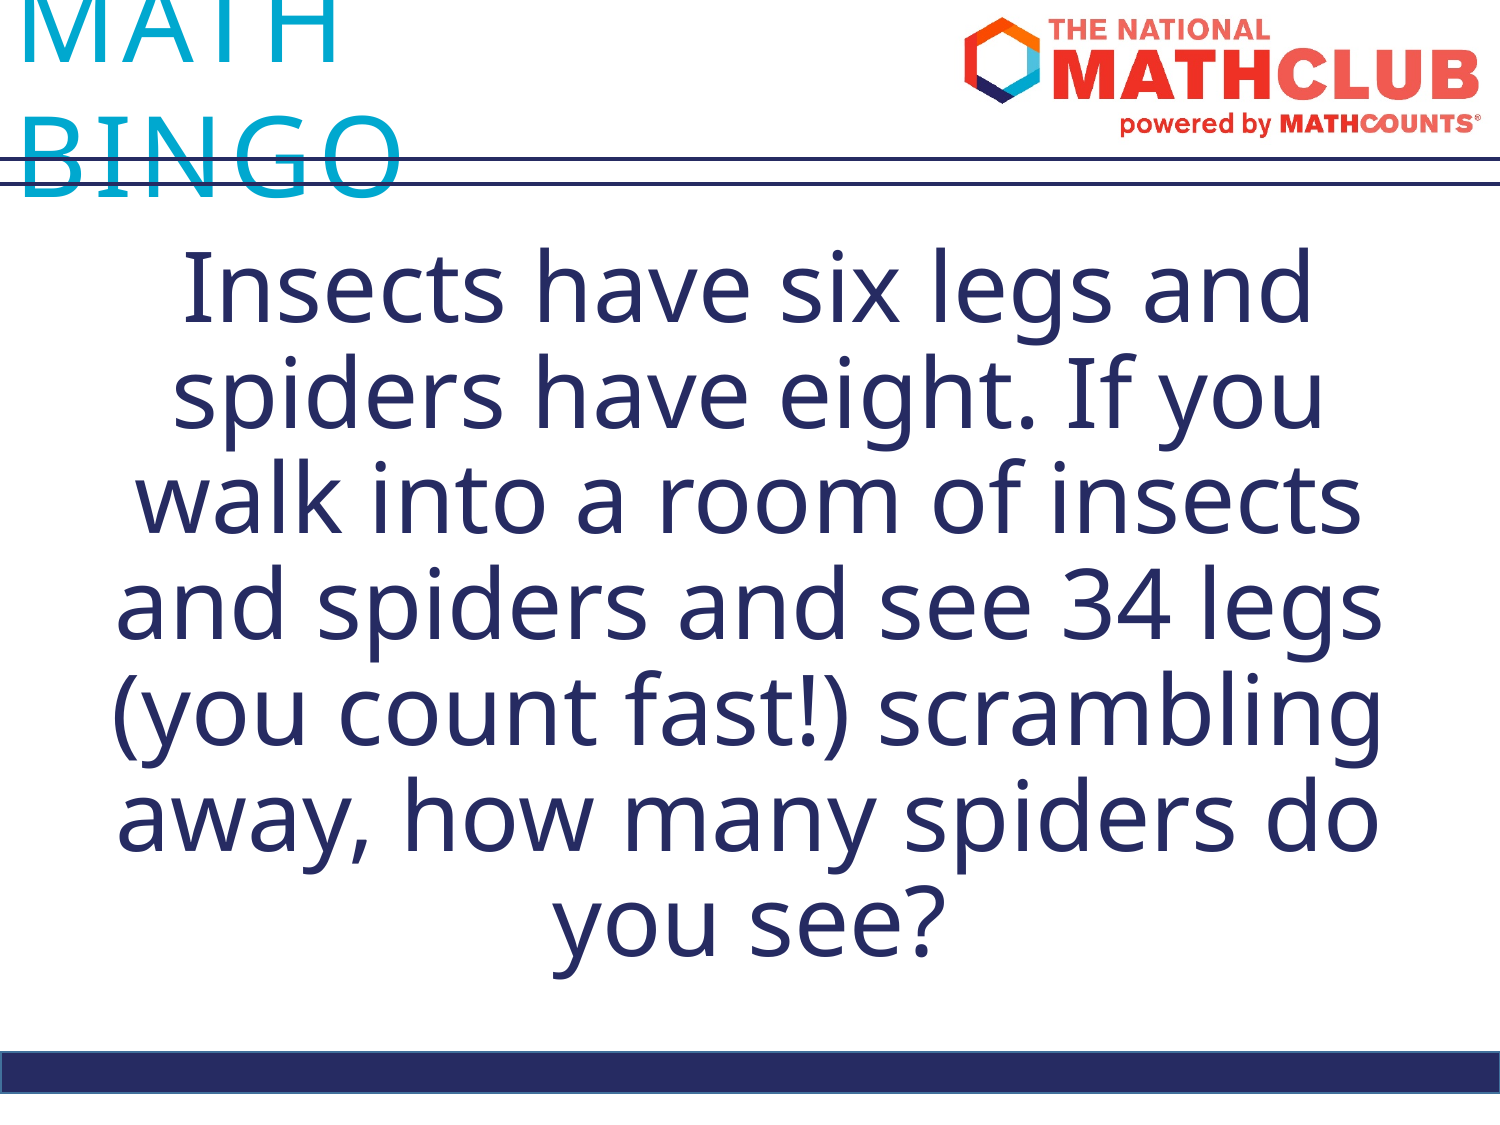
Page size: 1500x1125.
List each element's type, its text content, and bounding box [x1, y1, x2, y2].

picture [952, 5, 1490, 145]
picture [0, 1051, 1500, 1094]
text_box Insects have six legs and spiders have eight. If you walk into a room of insects and spiders and see 34 legs (you count fast!) scrambling away, how many spiders do you see? [82, 232, 1417, 984]
